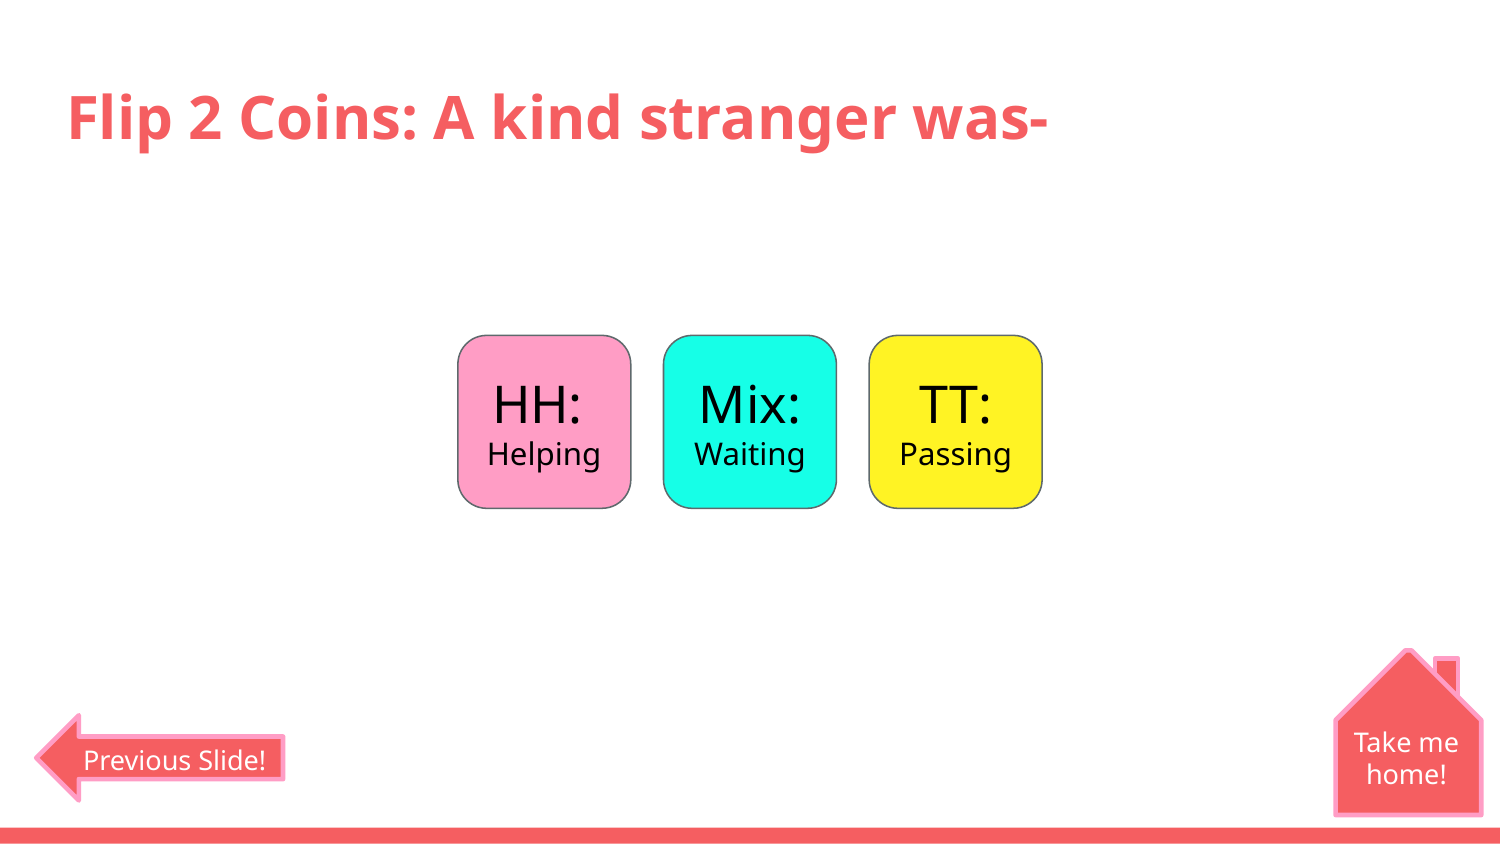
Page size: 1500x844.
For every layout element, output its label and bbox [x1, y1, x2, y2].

title [51, 64, 1449, 167]
text_box [663, 335, 837, 509]
text_box [1333, 650, 1482, 816]
text_box [36, 715, 298, 801]
text_box [869, 335, 1043, 509]
text_box [457, 335, 631, 509]
